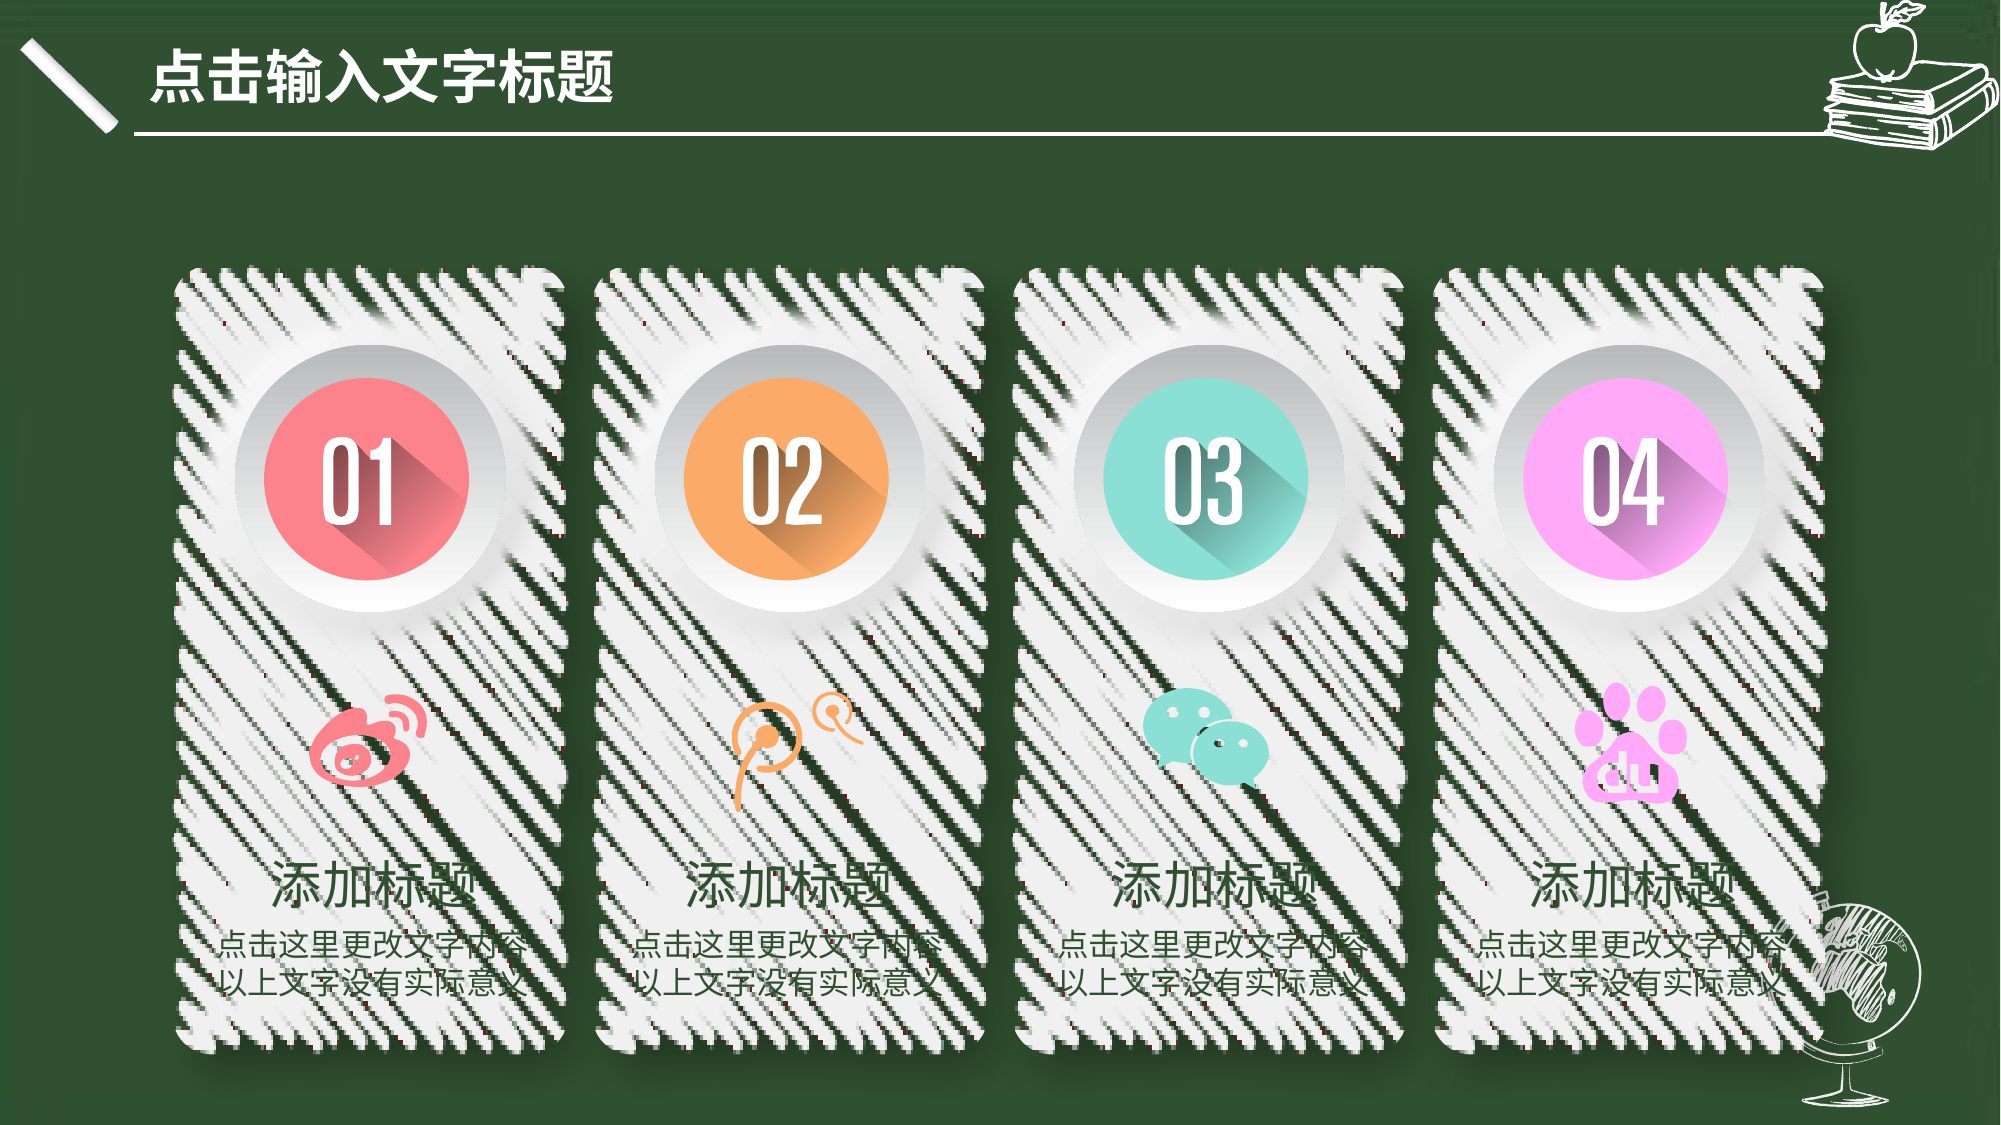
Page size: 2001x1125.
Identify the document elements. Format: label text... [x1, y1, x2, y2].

picture [1986, 87, 1991, 106]
picture [1857, 27, 1913, 76]
list 点击输入文字标题 [133, 33, 676, 125]
picture [1932, 68, 1985, 108]
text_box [172, 264, 1828, 1055]
picture [1831, 115, 1928, 140]
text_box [307, 693, 433, 789]
picture [1830, 81, 1990, 119]
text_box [1143, 688, 1269, 790]
picture [1837, 64, 1971, 90]
picture [1897, 3, 1914, 10]
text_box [731, 688, 864, 813]
picture [1949, 92, 1985, 132]
picture [1937, 119, 1944, 143]
picture [1992, 84, 1996, 98]
picture [1841, 87, 1923, 104]
picture [0, 0, 2001, 1125]
